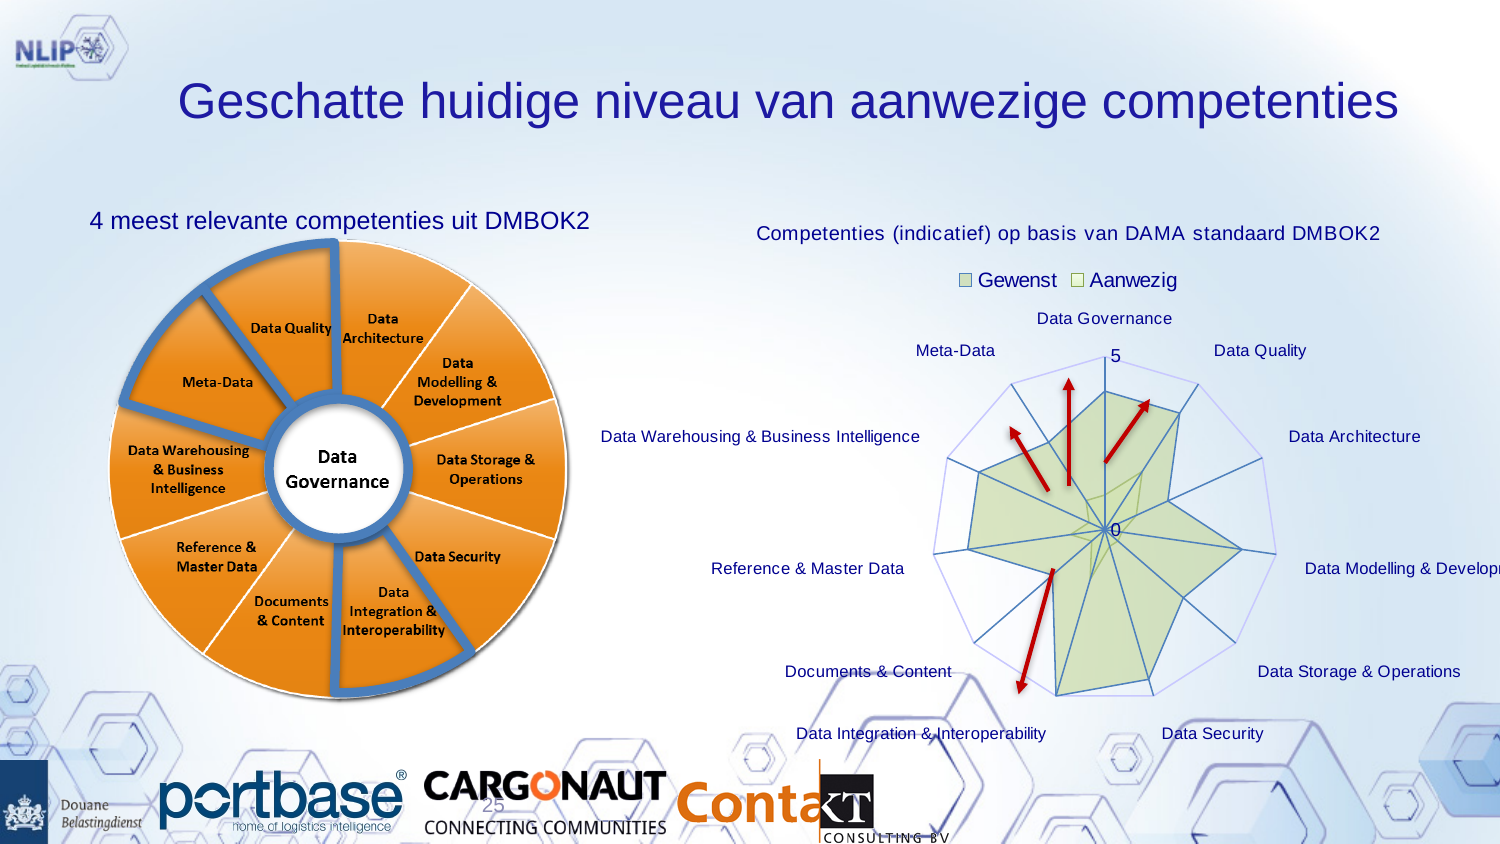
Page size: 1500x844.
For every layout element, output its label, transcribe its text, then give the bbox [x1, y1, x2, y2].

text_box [1018, 568, 1054, 695]
chart [535, 196, 1500, 754]
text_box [1009, 425, 1049, 492]
slide_number 25 [169, 782, 520, 827]
picture [0, 0, 1500, 844]
title Geschatte huidige niveau van aanwezige competenties [162, 33, 1425, 137]
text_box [1104, 398, 1151, 463]
